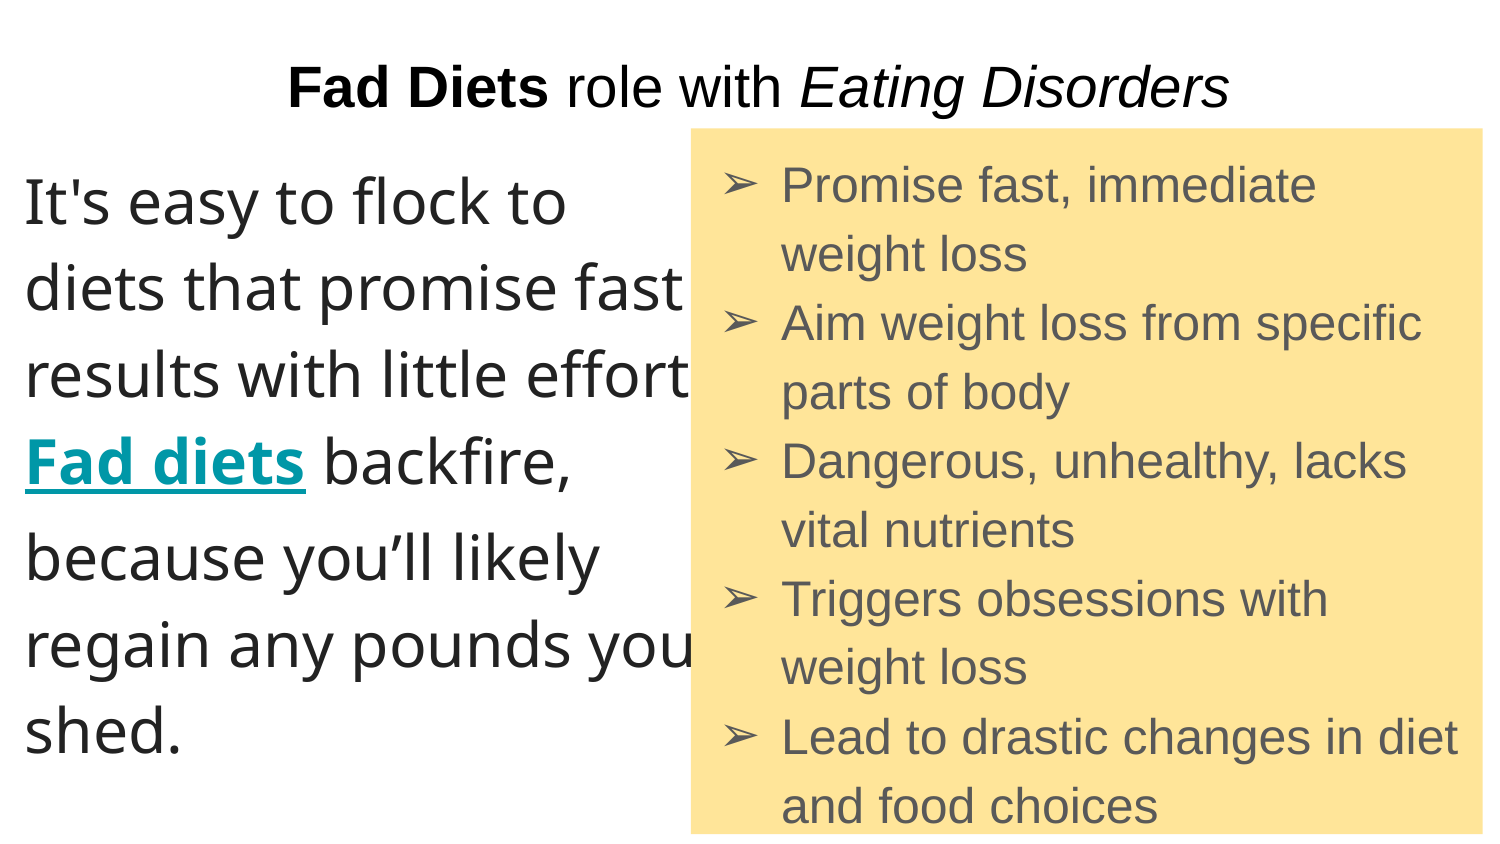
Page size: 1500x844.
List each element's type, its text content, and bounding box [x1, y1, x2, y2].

list It's easy to flock to diets that promise fast results with little effort. Fad diets backfire, because you’ll likely regain any pounds you shed. [9, 136, 690, 774]
title Fad Diets role with Eating Disorders [60, 34, 1459, 129]
list Promise fast, immediate weight loss Aim weight loss from specific parts of body Dangerous, unhealthy, lacks vital nutrients Triggers obsessions with weight loss Lead to drastic changes in diet and food choices [690, 128, 1483, 835]
